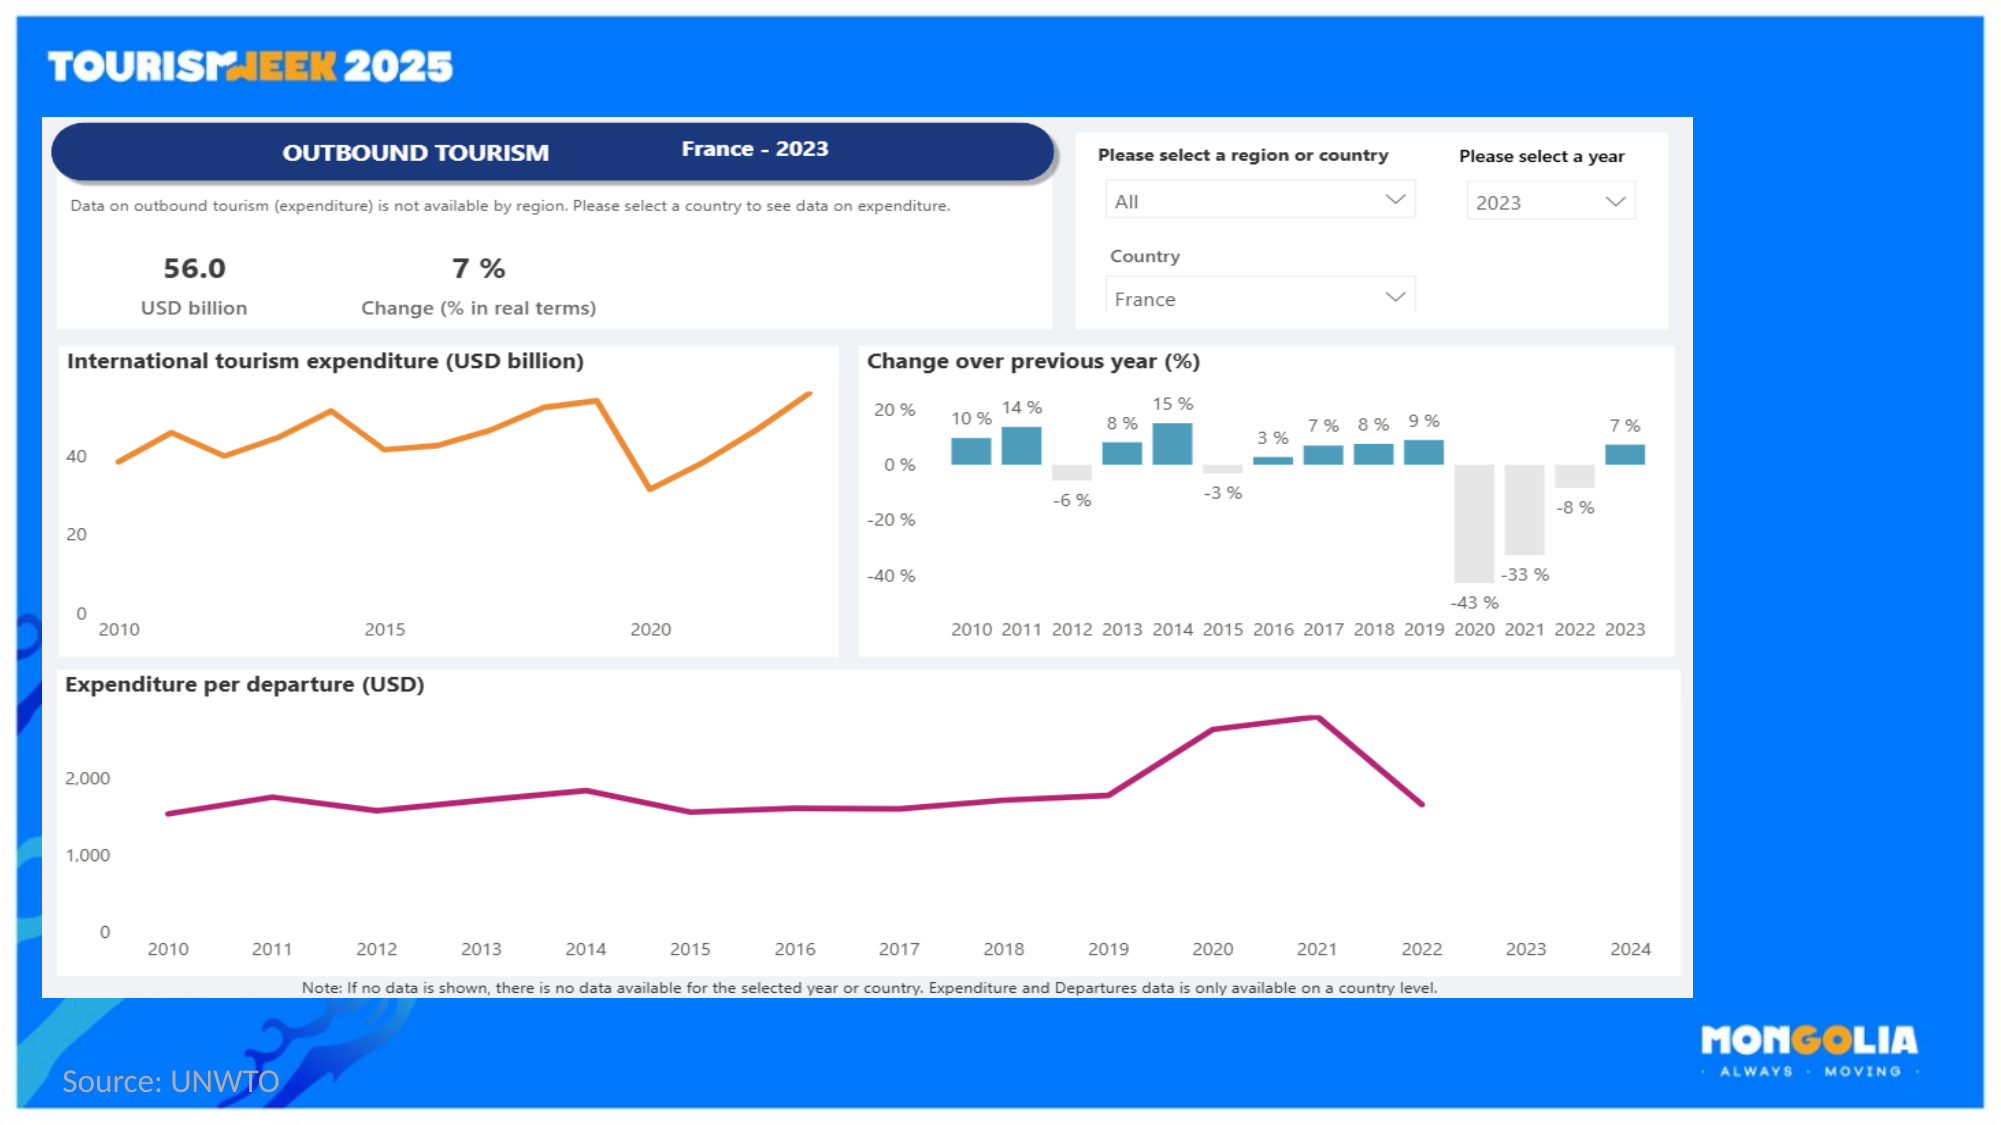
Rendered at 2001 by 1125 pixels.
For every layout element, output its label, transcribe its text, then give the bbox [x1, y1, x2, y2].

text_box Source: UNWTO [42, 1039, 1835, 1120]
picture [0, 0, 2001, 1125]
